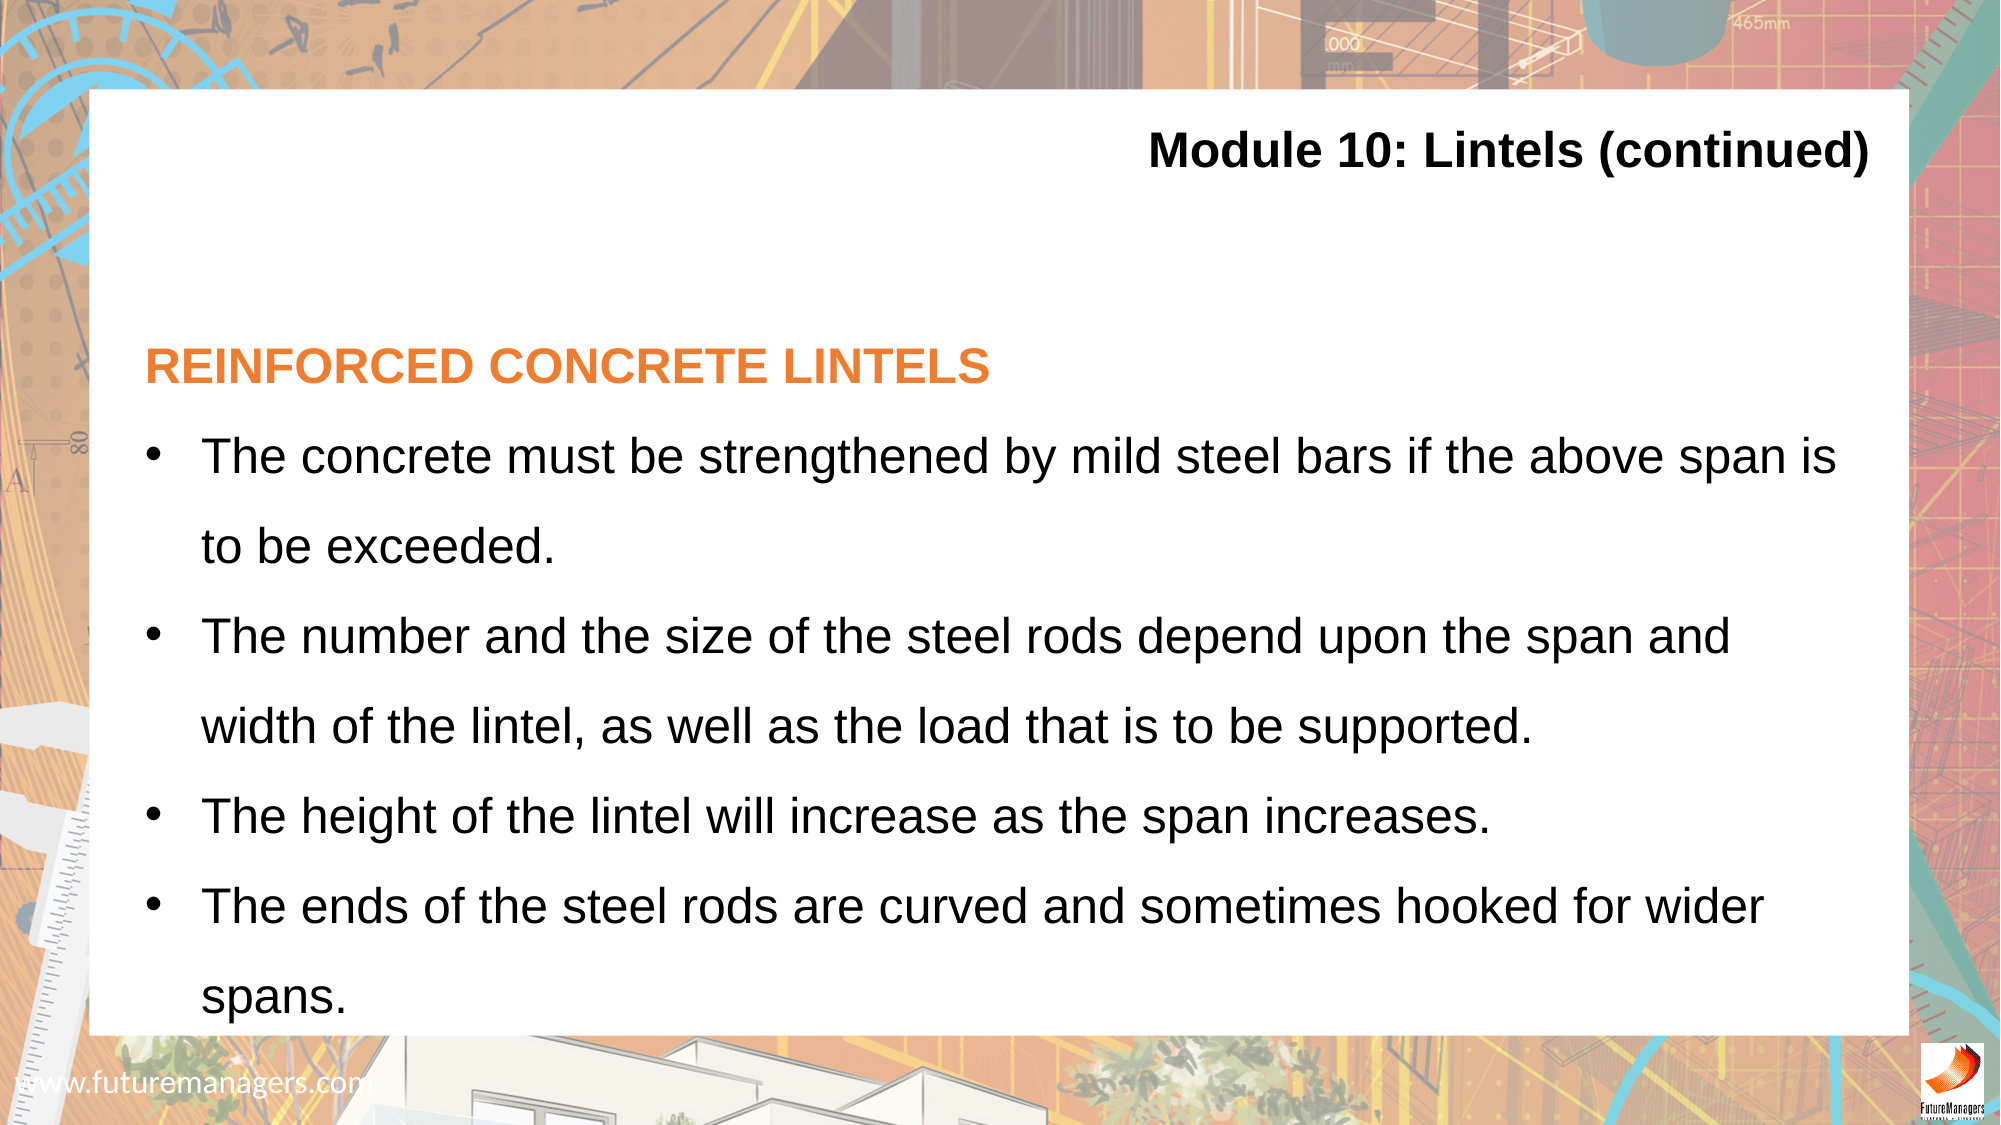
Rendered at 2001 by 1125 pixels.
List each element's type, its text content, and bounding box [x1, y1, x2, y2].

picture [1921, 1043, 1984, 1120]
text_box Module 10: Lintels (continued) [109, 109, 1886, 185]
text_box REINFORCED CONCRETE LINTELS The concrete must be strengthened by mild steel bars if the above span is to be exceeded. The number and the size of the steel rods depend upon the span and width of the lintel, as well as the load that is to be supported. The height of the lintel will increase as the span increases. The ends of the steel rods are curved and sometimes hooked for wider spans. [130, 295, 1869, 1031]
text_box [88, 88, 1910, 1037]
text_box www.futuremanagers.com [0, 1052, 1447, 1108]
